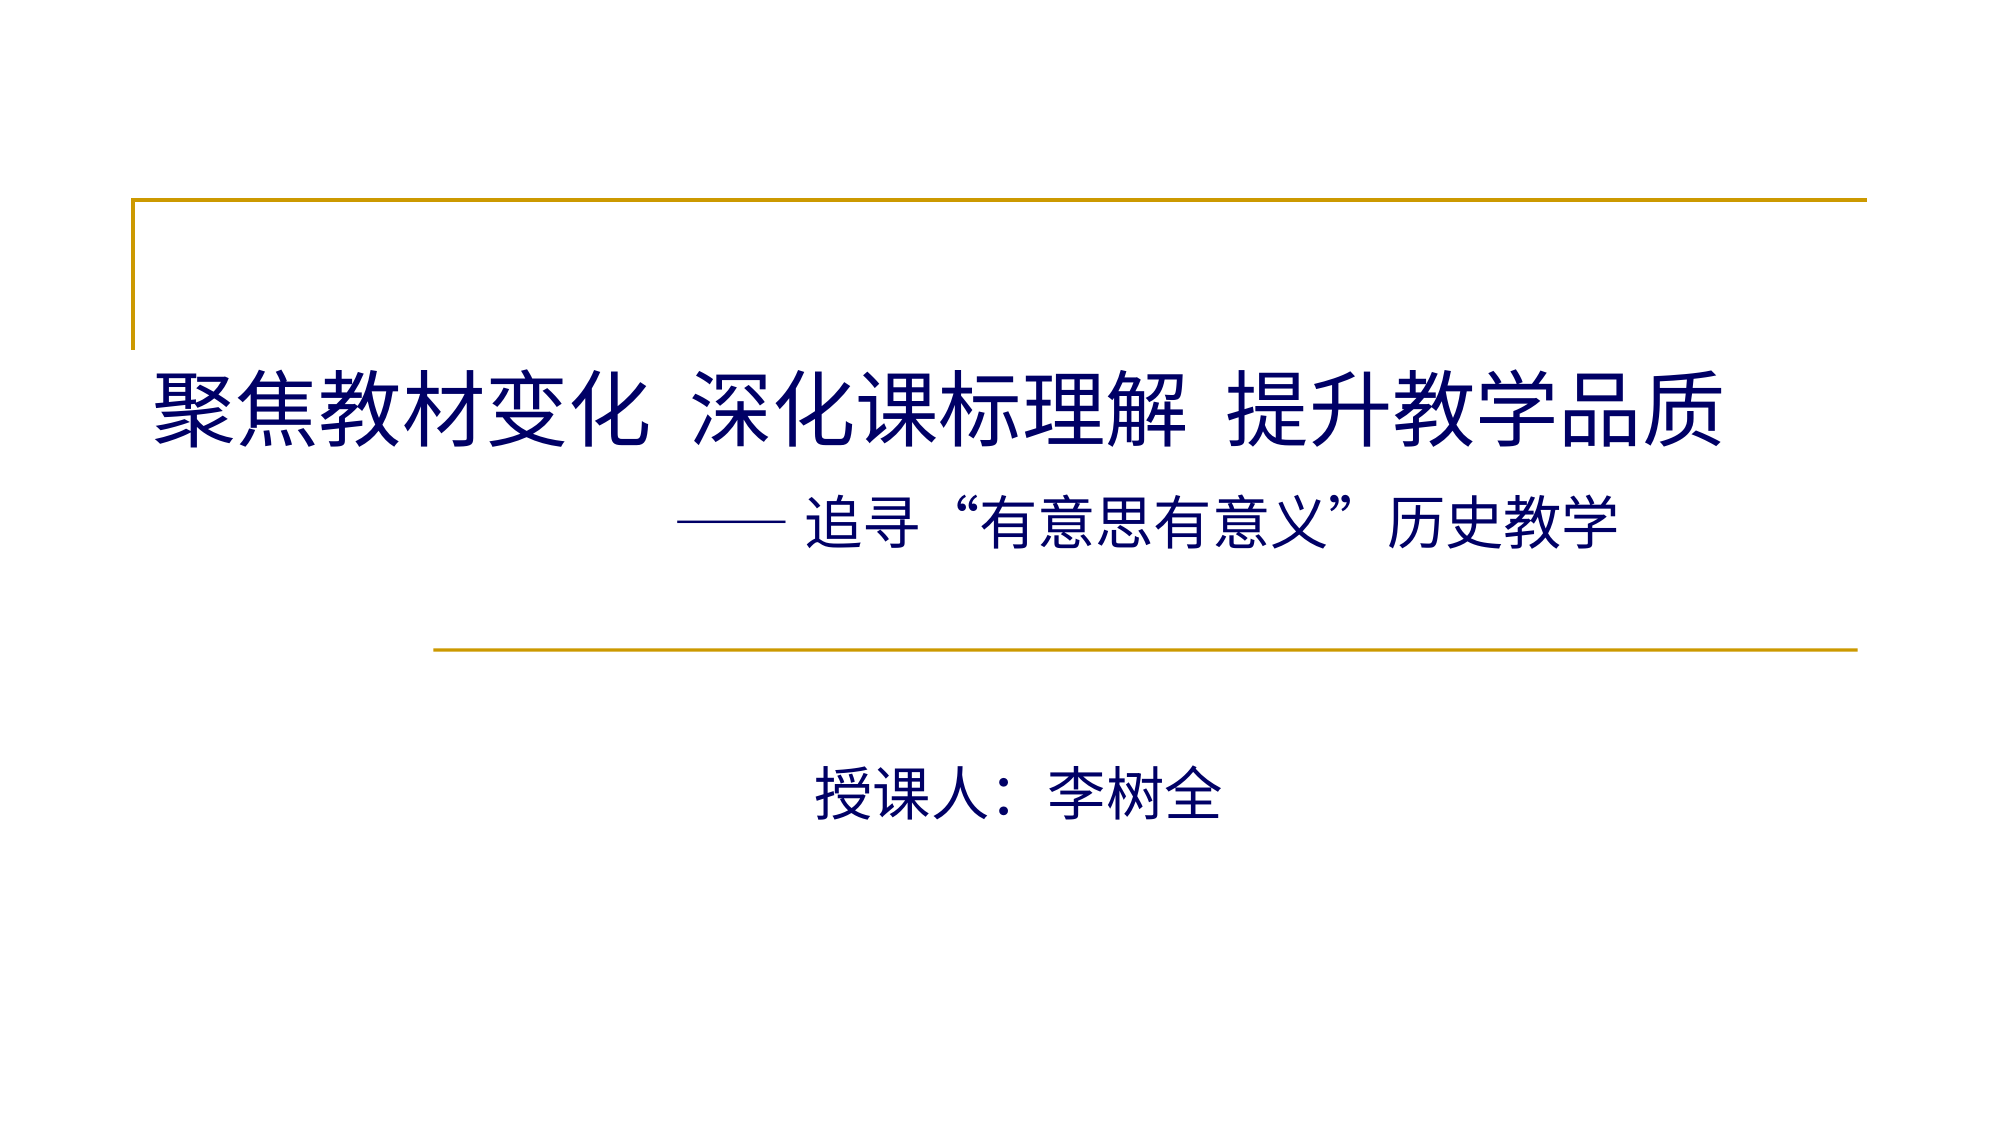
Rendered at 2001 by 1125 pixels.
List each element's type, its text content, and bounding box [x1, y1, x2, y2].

text_box 聚焦教材变化 深化课标理解 提升教学品质 ——追寻“有意思有意义”历史教学 [112, 349, 1896, 564]
text_box 授课人：李树全 [799, 750, 1338, 835]
